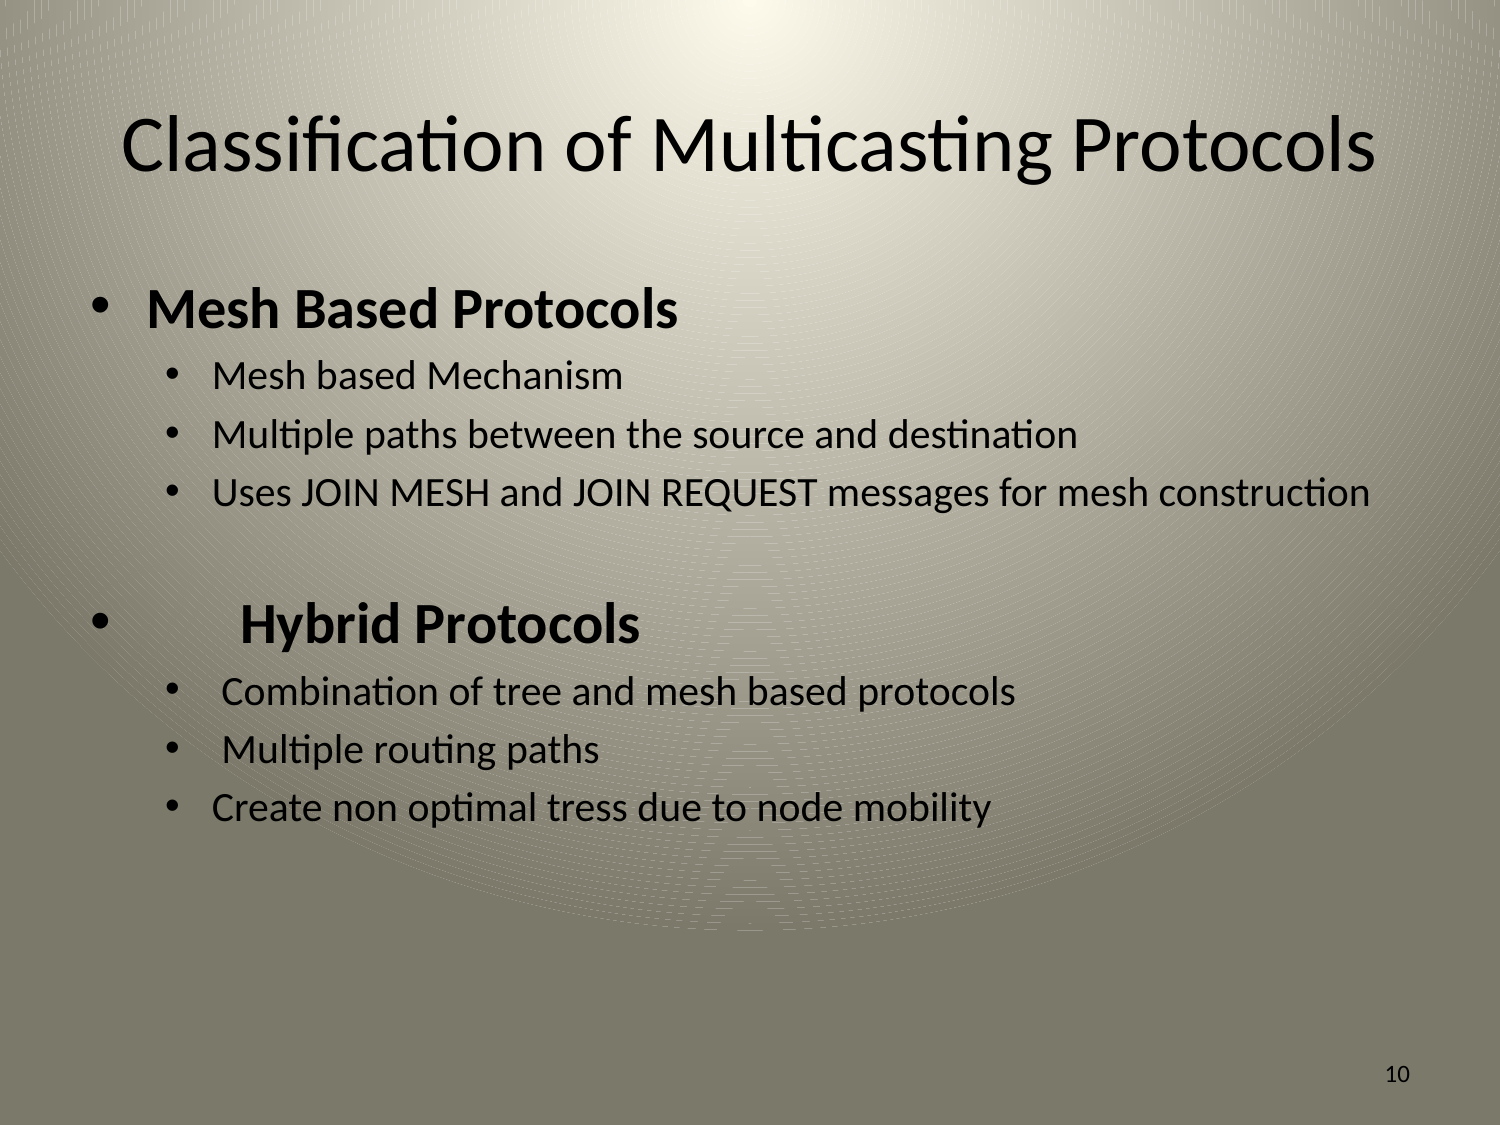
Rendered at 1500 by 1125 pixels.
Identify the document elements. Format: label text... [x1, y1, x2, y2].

title Classification of Multicasting Protocols [75, 45, 1425, 233]
list Mesh Based Protocols Mesh based Mechanism Multiple paths between the source and destination Uses JOIN MESH and JOIN REQUEST messages for mesh construction Hybrid Protocols Combination of tree and mesh based protocols Multiple routing paths Create non optimal tress due to node mobility [75, 262, 1425, 1005]
slide_number 10 [1074, 1042, 1425, 1103]
